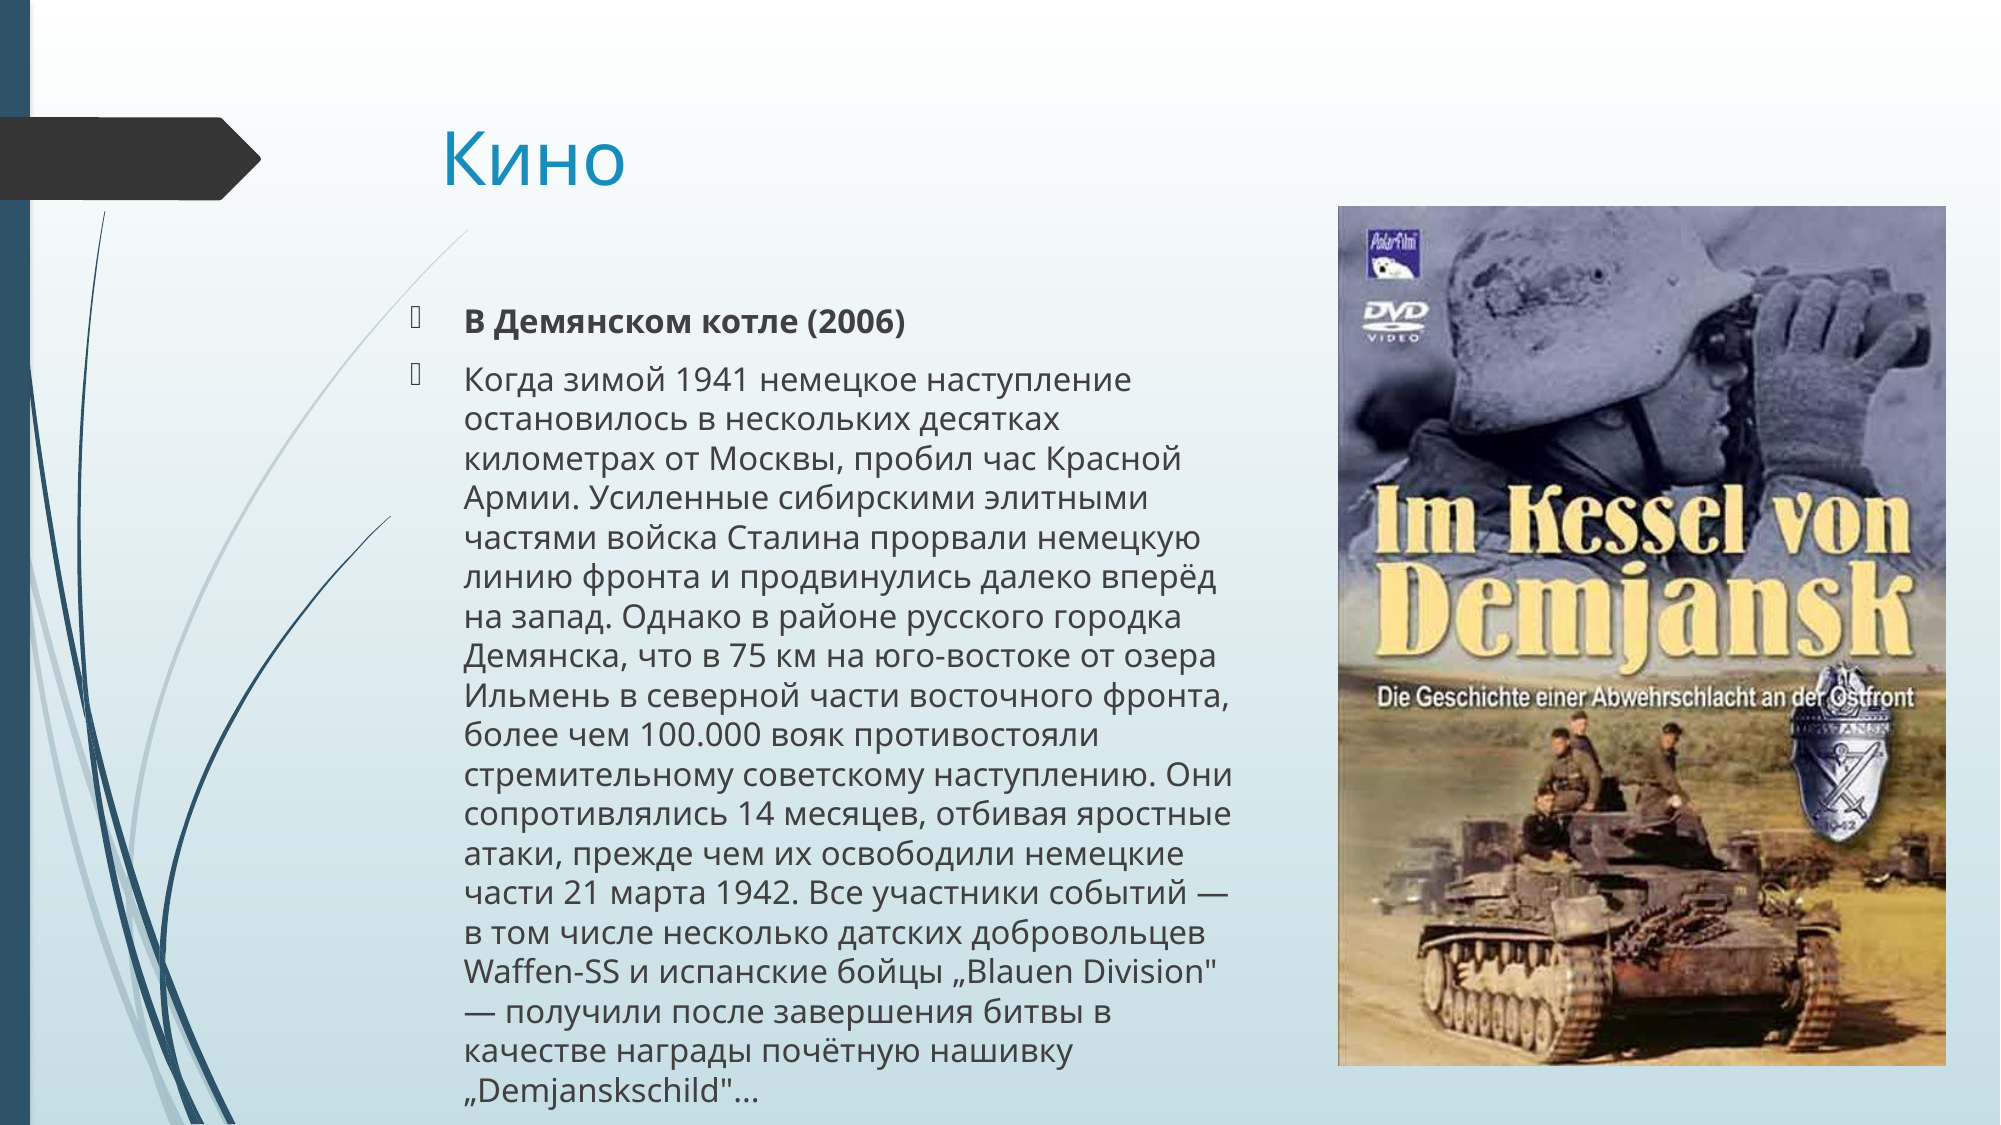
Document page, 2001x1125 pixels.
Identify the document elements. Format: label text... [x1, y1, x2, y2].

picture [1337, 206, 1947, 1066]
list В Демянском котле (2006) Когда зимой 1941 немецкое наступление остановилось в нескольких десятках километрах от Москвы, пробил час Красной Армии. Усиленные сибирскими элитными частями войска Сталина прорвали немецкую линию фронта и продвинулись далеко вперёд на запад. Однако в районе русского городка Демянска, что в 75 км на юго-востоке от озера Ильмень в северной части восточного фронта, более чем 100.000 вояк противостояли стремительному советскому наступлению. Они сопротивлялись 14 месяцев, отбивая яростные атаки, прежде чем их освободили немецкие части 21 марта 1942. Все участники событий — в том числе несколько датских добровольцев Waffen-SS и испанские бойцы „Blauen Division" — получили после завершения битвы в качестве награды почётную нашивку „Demjanskschild"... [395, 292, 1268, 1125]
title Кино [425, 102, 1888, 313]
